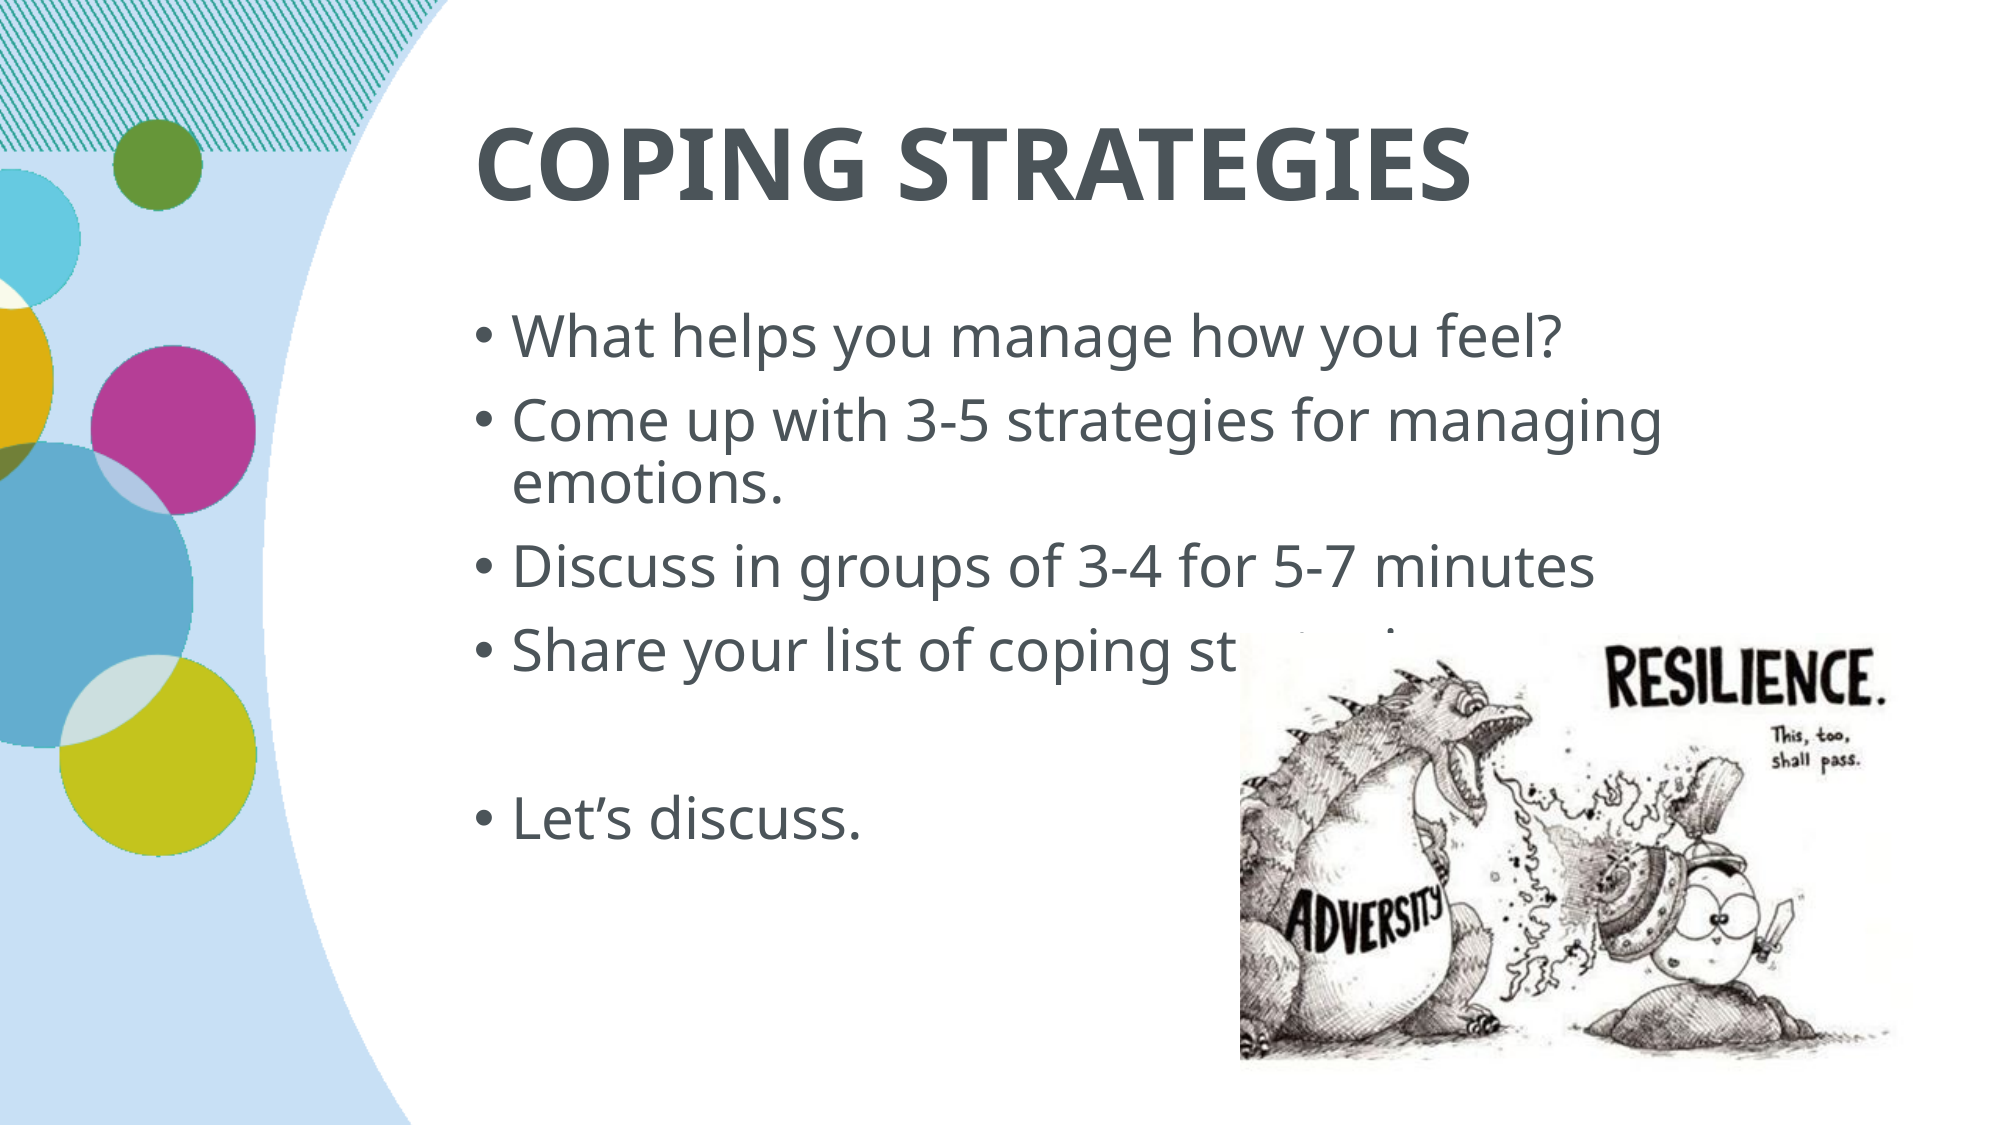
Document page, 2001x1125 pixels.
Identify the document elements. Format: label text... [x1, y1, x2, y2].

list What helps you manage how you feel? Come up with 3-5 strategies for managing emotions. Discuss in groups of 3-4 for 5-7 minutes Share your list of coping strategies Let’s discuss. [459, 299, 1863, 1014]
picture [0, 0, 2001, 1125]
title COPING STRATEGIES [459, 59, 1863, 278]
